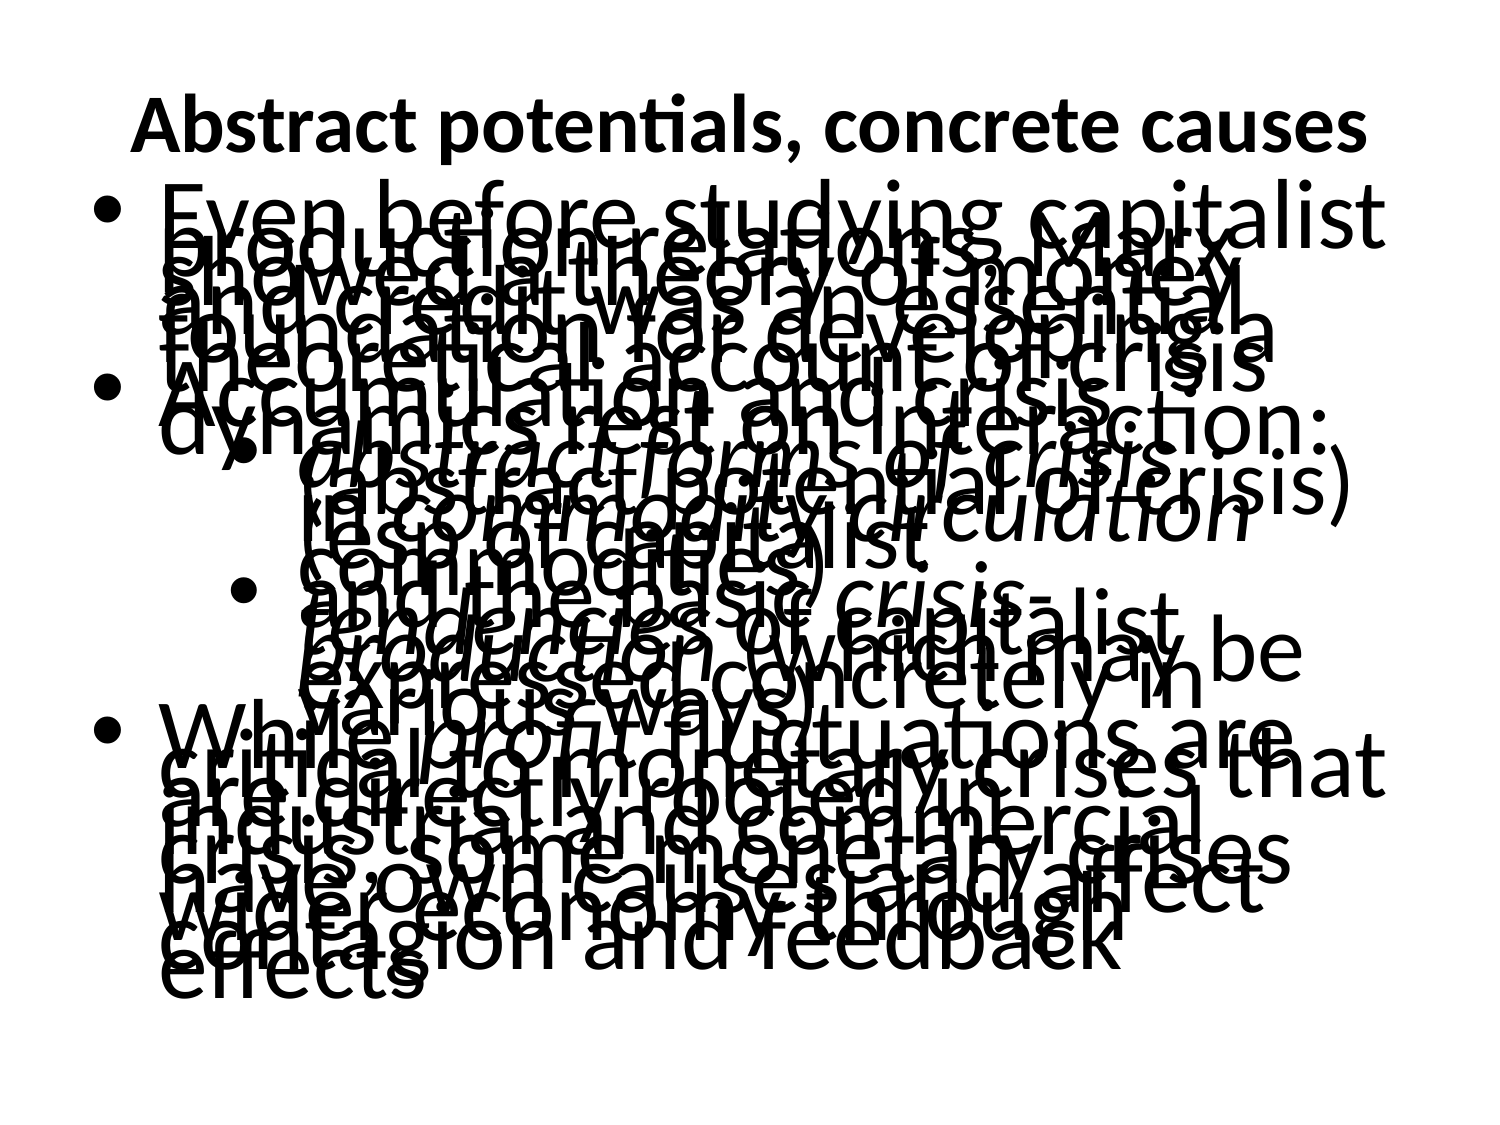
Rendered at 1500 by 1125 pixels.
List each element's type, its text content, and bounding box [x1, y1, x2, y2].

list Even before studying capitalist production relations, Marx showed a theory of money and credit was an essential foundation for developing a theoretical account of crisis Accumulation and crisis dynamics rest on interaction: abstract forms of crisis (abstract potential of crisis) in commodity circulation (esp of capitalist commodities) and the basic crisis-tendencies of capitalist production (which may be expressed concretely in various ways) While profit fluctuations are critical to monetary crises that are directly rooted in industrial and commercial crisis, some monetary crises have own causes and affect wider economy through contagion and feedback effects [75, 231, 1425, 1059]
title Abstract potentials, concrete causes [75, 54, 1425, 197]
